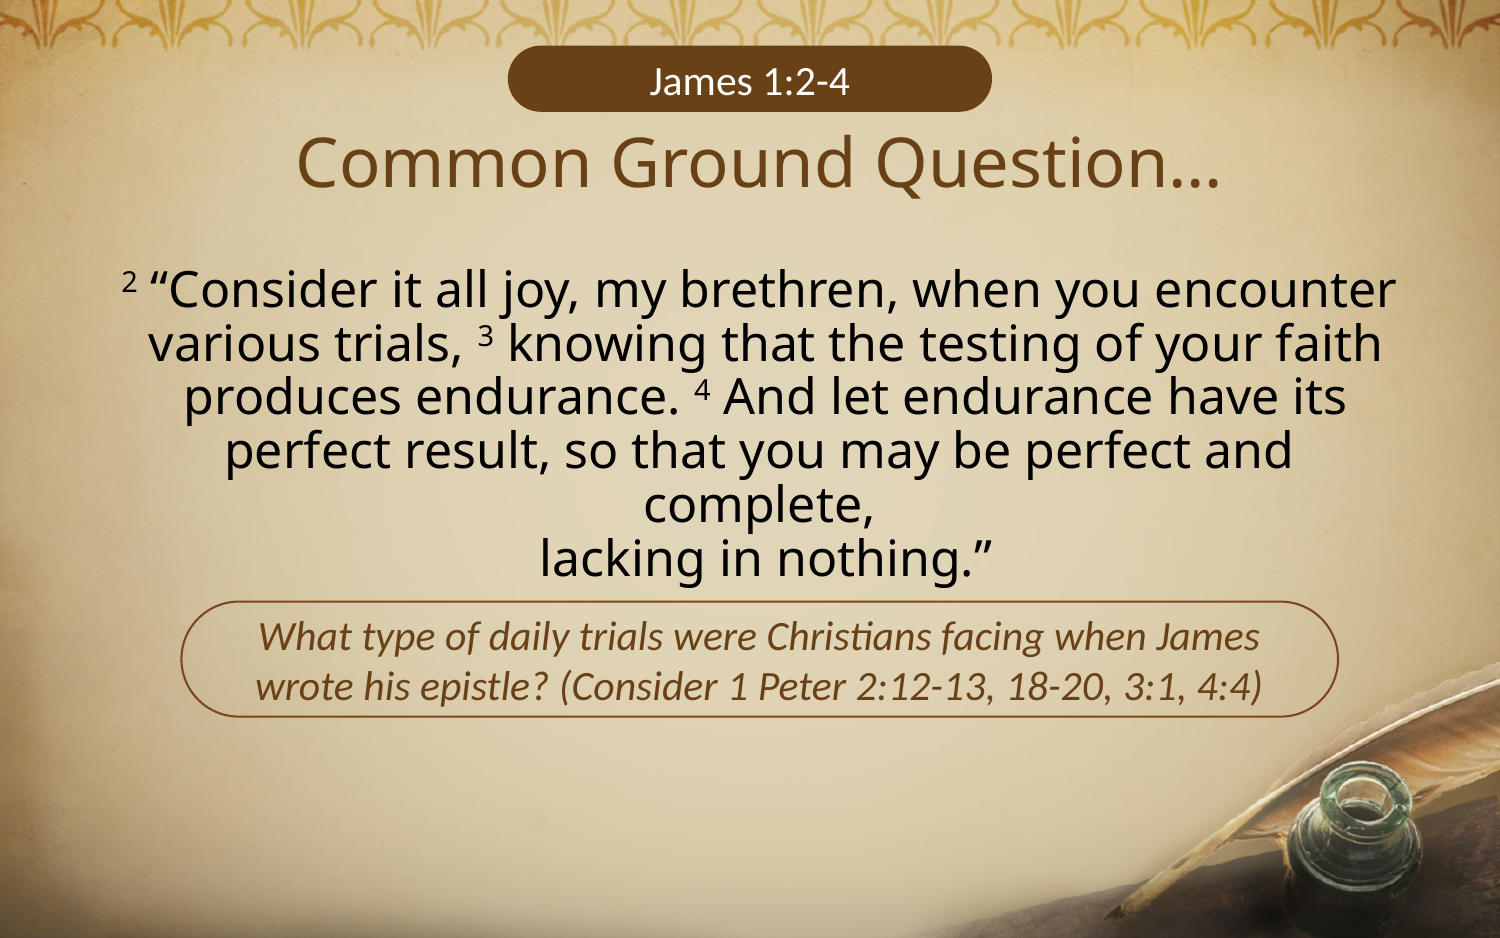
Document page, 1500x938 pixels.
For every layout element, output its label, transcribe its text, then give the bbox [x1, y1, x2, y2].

list 2 “Consider it all joy, my brethren, when you encounter various trials, 3 knowing that the testing of your faith produces endurance. 4 And let endurance have its perfect result, so that you may be perfect and complete, lacking in nothing.” [103, 256, 1417, 863]
picture [0, 0, 1500, 938]
title Common Ground Question… [75, 75, 1445, 257]
text_box What type of daily trials were Christians facing when James wrote his epistle? (Consider 1 Peter 2:12-13, 18-20, 3:1, 4:4) [180, 600, 1340, 718]
text_box James 1:2-4 [506, 44, 994, 113]
